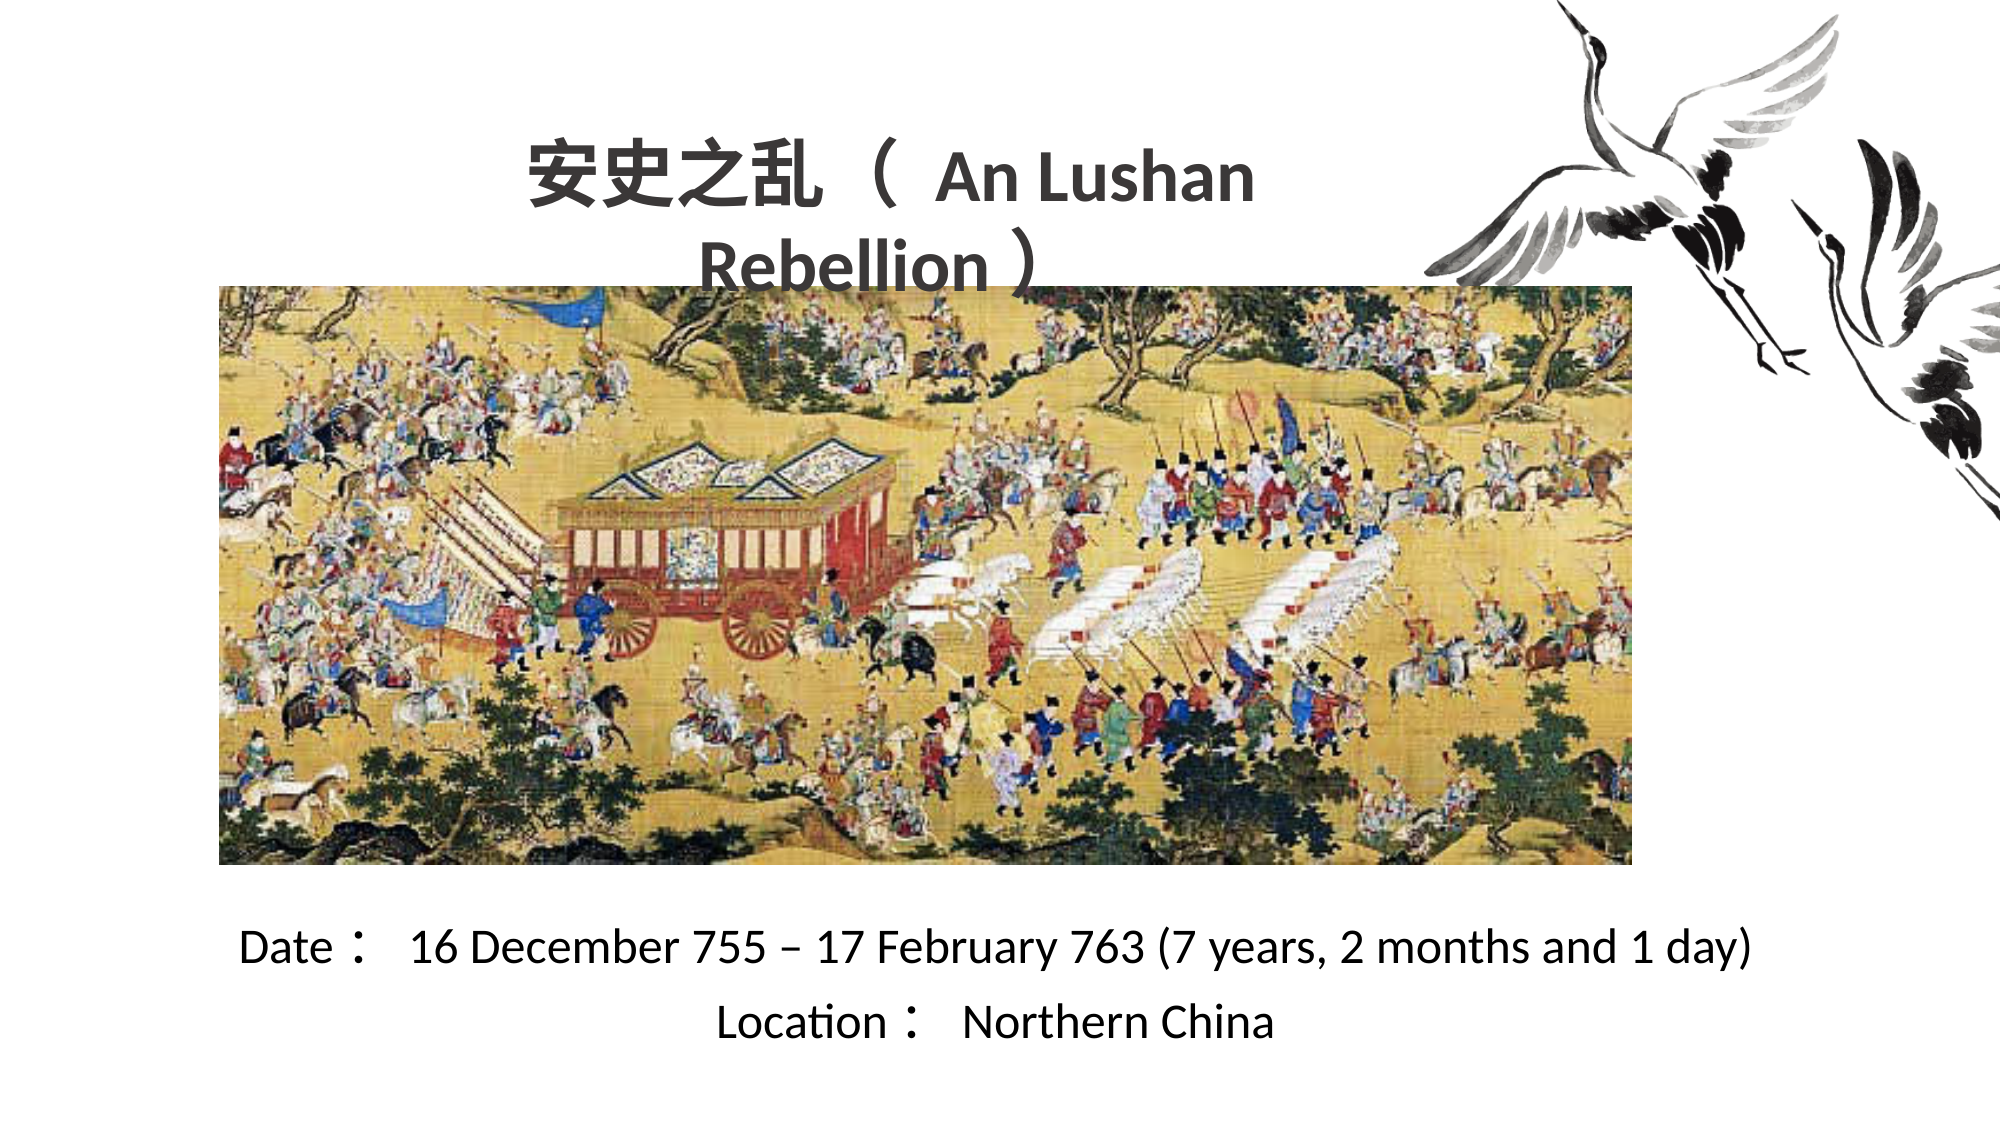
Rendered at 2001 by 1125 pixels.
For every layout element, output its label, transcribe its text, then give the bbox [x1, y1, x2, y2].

text_box 安史之乱（ An Lushan Rebellion） [316, 118, 1424, 286]
text_box Date：16 December 755 – 17 February 763 (7 years, 2 months and 1 day) Location：Northern China [208, 912, 1783, 1058]
picture [219, 0, 2000, 865]
